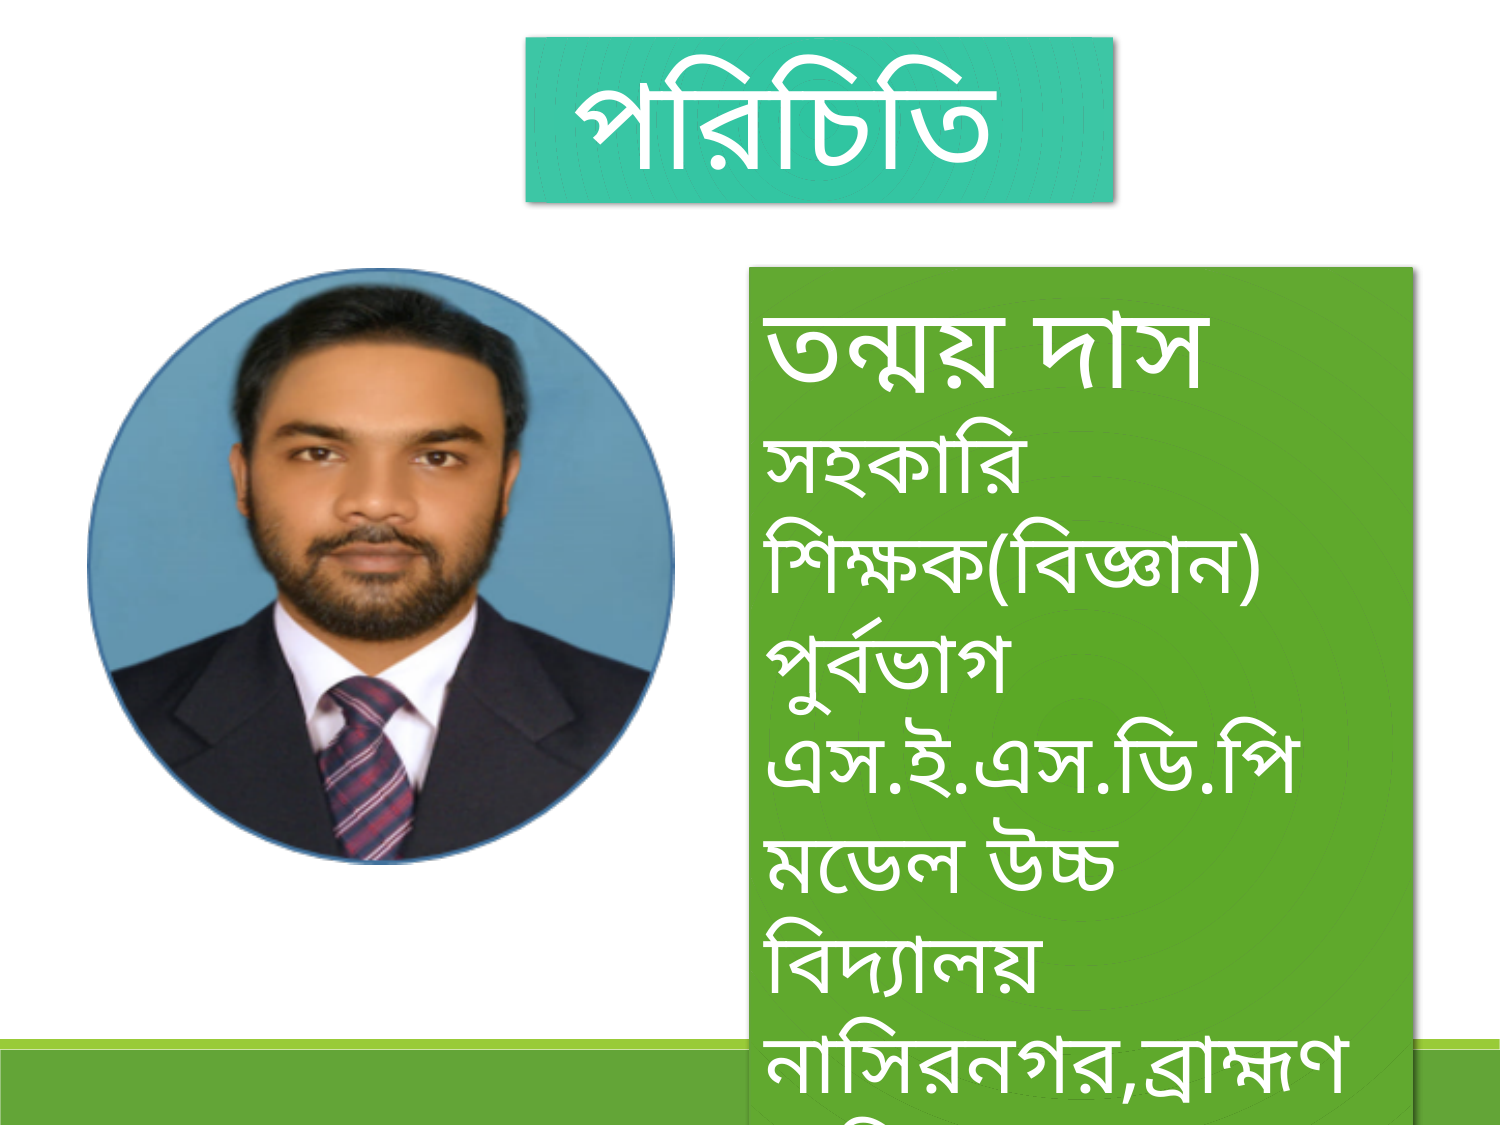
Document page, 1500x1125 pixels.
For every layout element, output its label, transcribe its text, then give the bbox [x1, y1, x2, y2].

text_box তন্ময় দাস সহকারি শিক্ষক(বিজ্ঞান) পুর্বভাগ এস.ই.এস.ডি.পি মডেল উচ্চ বিদ্যালয় নাসিরনগর,ব্রাহ্মণবাড়িয়া [749, 267, 1413, 1125]
picture [86, 267, 676, 865]
text_box পরিচিতি [525, 37, 1113, 203]
